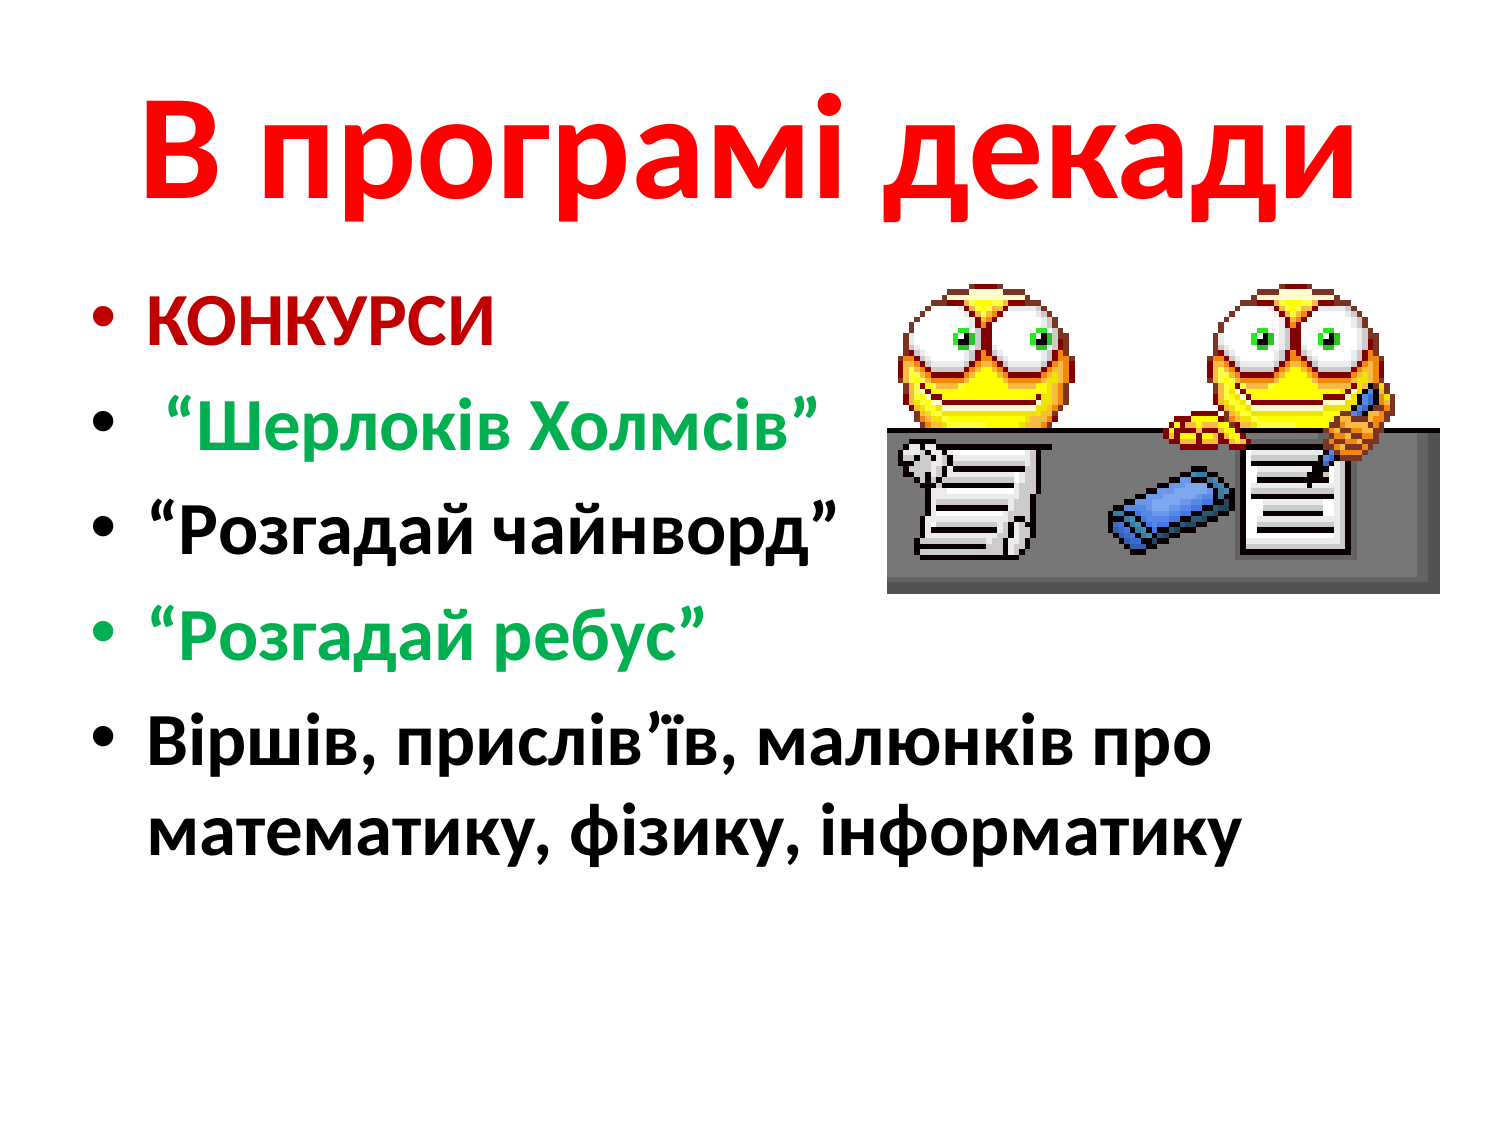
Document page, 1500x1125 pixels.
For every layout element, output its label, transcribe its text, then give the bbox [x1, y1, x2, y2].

picture [887, 262, 1440, 594]
list КОНКУРСИ “Шерлоків Холмсів” “Розгадай чайнворд” “Розгадай ребус” Віршів, прислів’їв, малюнків про математику, фізику, інформатику [75, 262, 1425, 1005]
title В програмі декади [75, 45, 1425, 233]
